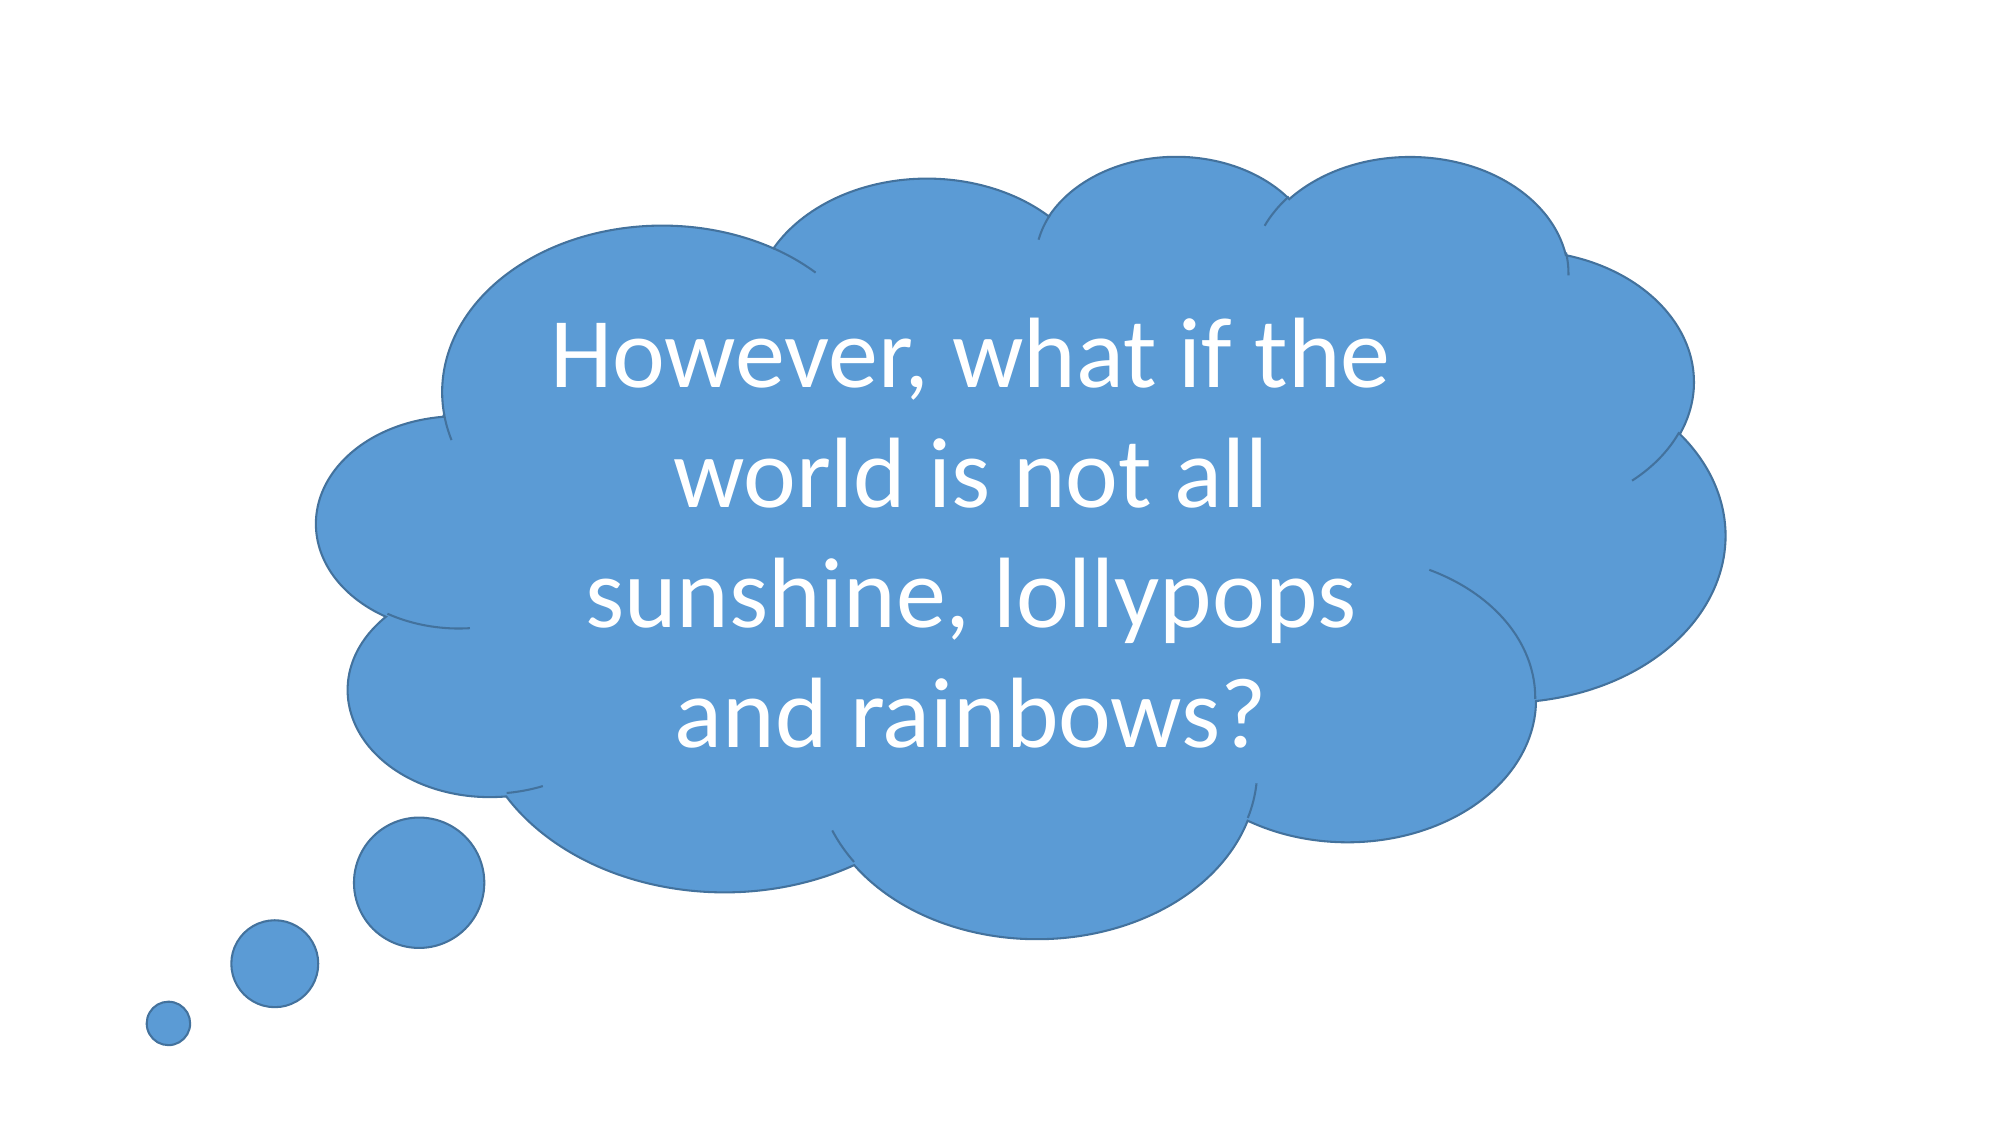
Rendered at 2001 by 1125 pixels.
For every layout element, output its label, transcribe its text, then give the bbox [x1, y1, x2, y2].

text_box However, what if the world is not all sunshine, lollypops and rainbows? [145, 1000, 192, 1047]
text_box However, what if the world is not all sunshine, lollypops and rainbows? [352, 816, 486, 949]
text_box However, what if the world is not all sunshine, lollypops and rainbows? [230, 919, 320, 1009]
text_box However, what if the world is not all sunshine, lollypops and rainbows? [314, 155, 1727, 941]
